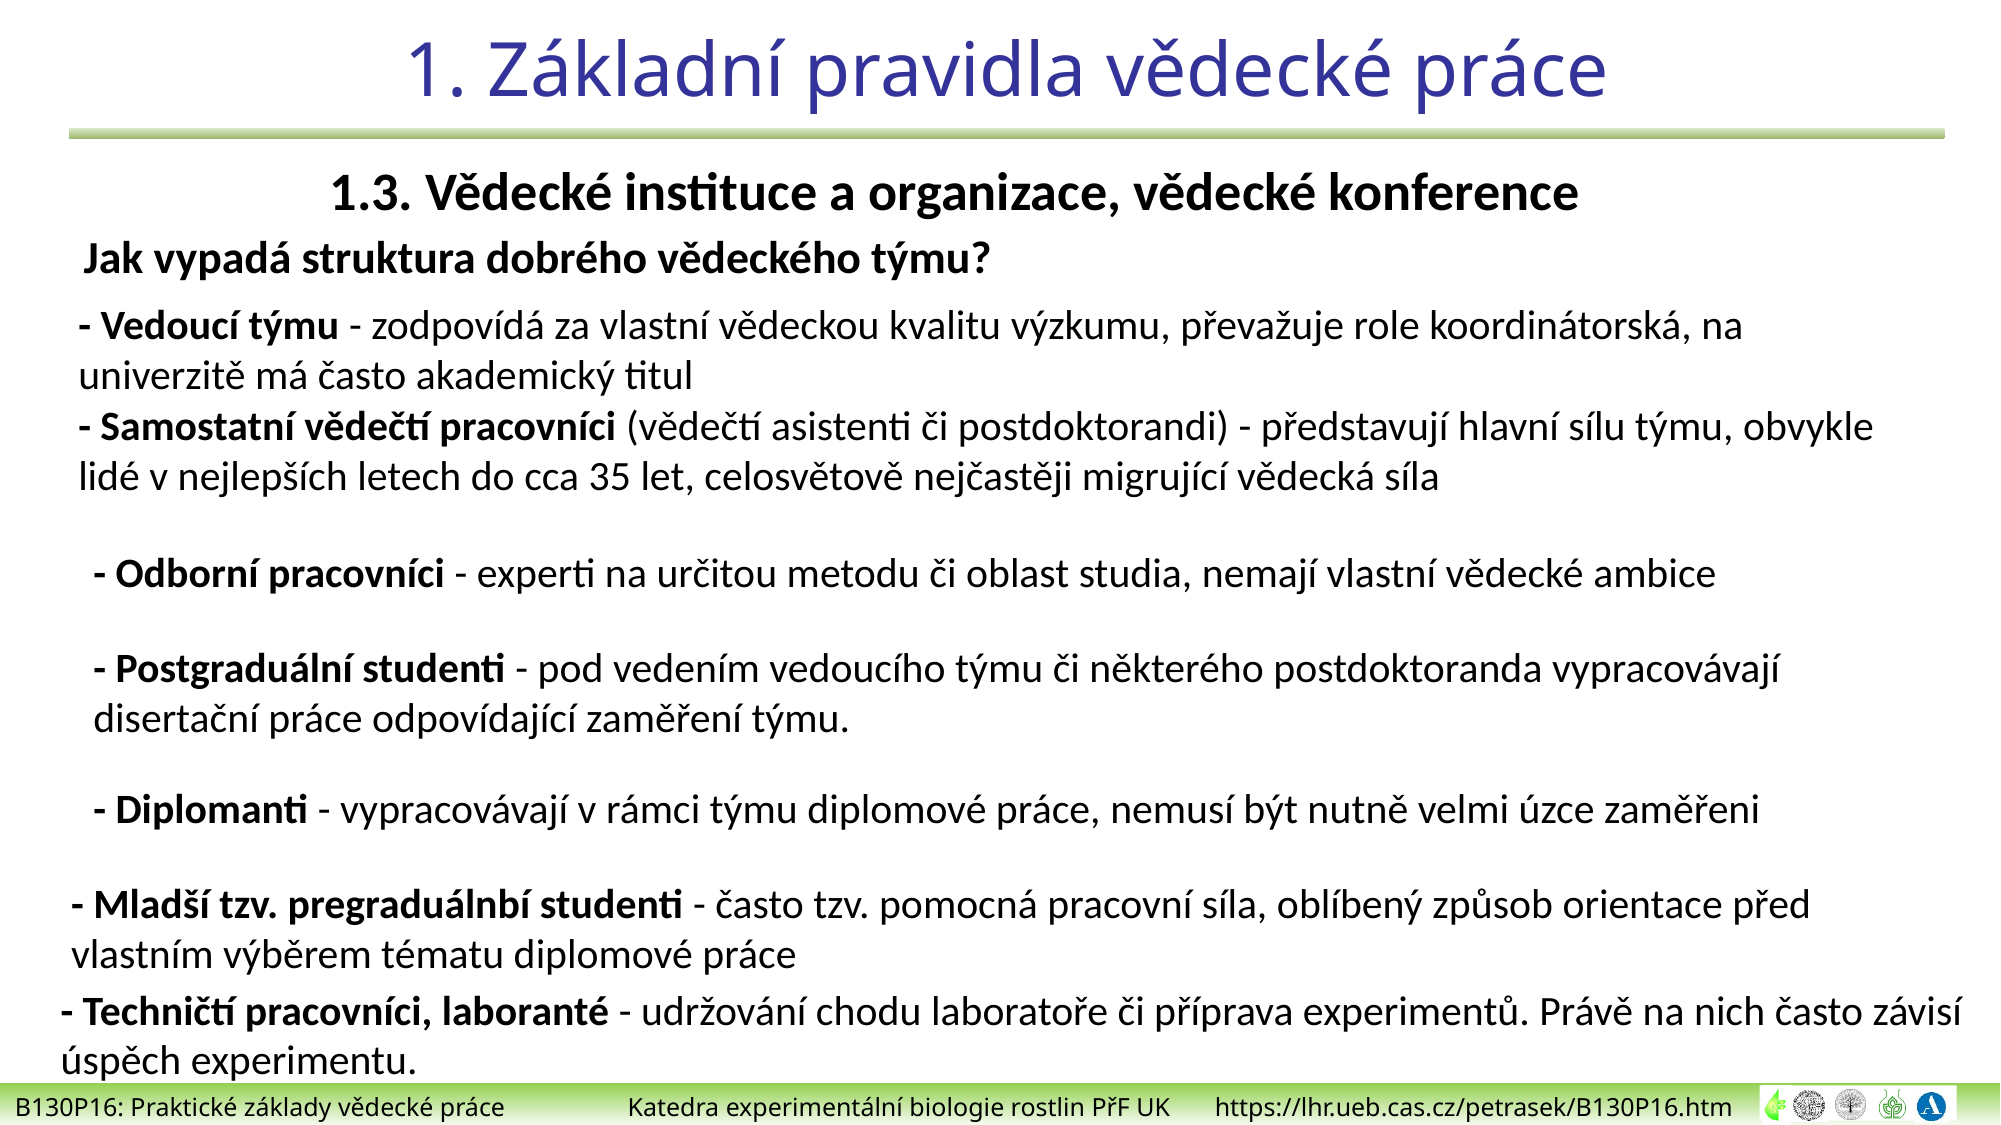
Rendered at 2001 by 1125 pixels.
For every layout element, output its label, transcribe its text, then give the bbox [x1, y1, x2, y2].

text_box - Samostatní vědečtí pracovníci (vědečtí asistenti či postdoktorandi) - představují hlavní sílu týmu, obvykle lidé v nejlepších letech do cca 35 let, celosvětově nejčastěji migrující vědecká síla [63, 391, 1937, 506]
text_box 1. Základní pravidla vědecké práce [390, 14, 1624, 120]
text_box - Mladší tzv. pregraduálnbí studenti - často tzv. pomocná pracovní síla, oblíbený způsob orientace před vlastním výběrem tématu diplomové práce [56, 869, 1965, 976]
text_box 1.3. Vědecké instituce a organizace, vědecké konference [314, 148, 1709, 229]
text_box - Diplomanti - vypracovávají v rámci týmu diplomové práce, nemusí být nutně velmi úzce zaměřeni [78, 774, 1863, 840]
text_box - Odborní pracovníci - experti na určitou metodu či oblast studia, nemají vlastní vědecké ambice [78, 538, 1863, 604]
text_box [66, 125, 1948, 141]
text_box Jak vypadá struktura dobrého vědeckého týmu? [69, 219, 1489, 290]
text_box - Postgraduální studenti - pod vedením vedoucího týmu či některého postdoktoranda vypracovávají disertační práce odpovídající zaměření týmu. [78, 633, 1863, 748]
text_box - Vedoucí týmu - zodpovídá za vlastní vědeckou kvalitu výzkumu, převažuje role koordinátorská, na univerzitě má často akademický titul [63, 290, 1931, 391]
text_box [0, 1083, 2000, 1125]
text_box - Techničtí pracovníci, laboranté - udržování chodu laboratoře či příprava experimentů. Právě na nich často závisí úspěch experimentu. [45, 976, 2000, 1082]
